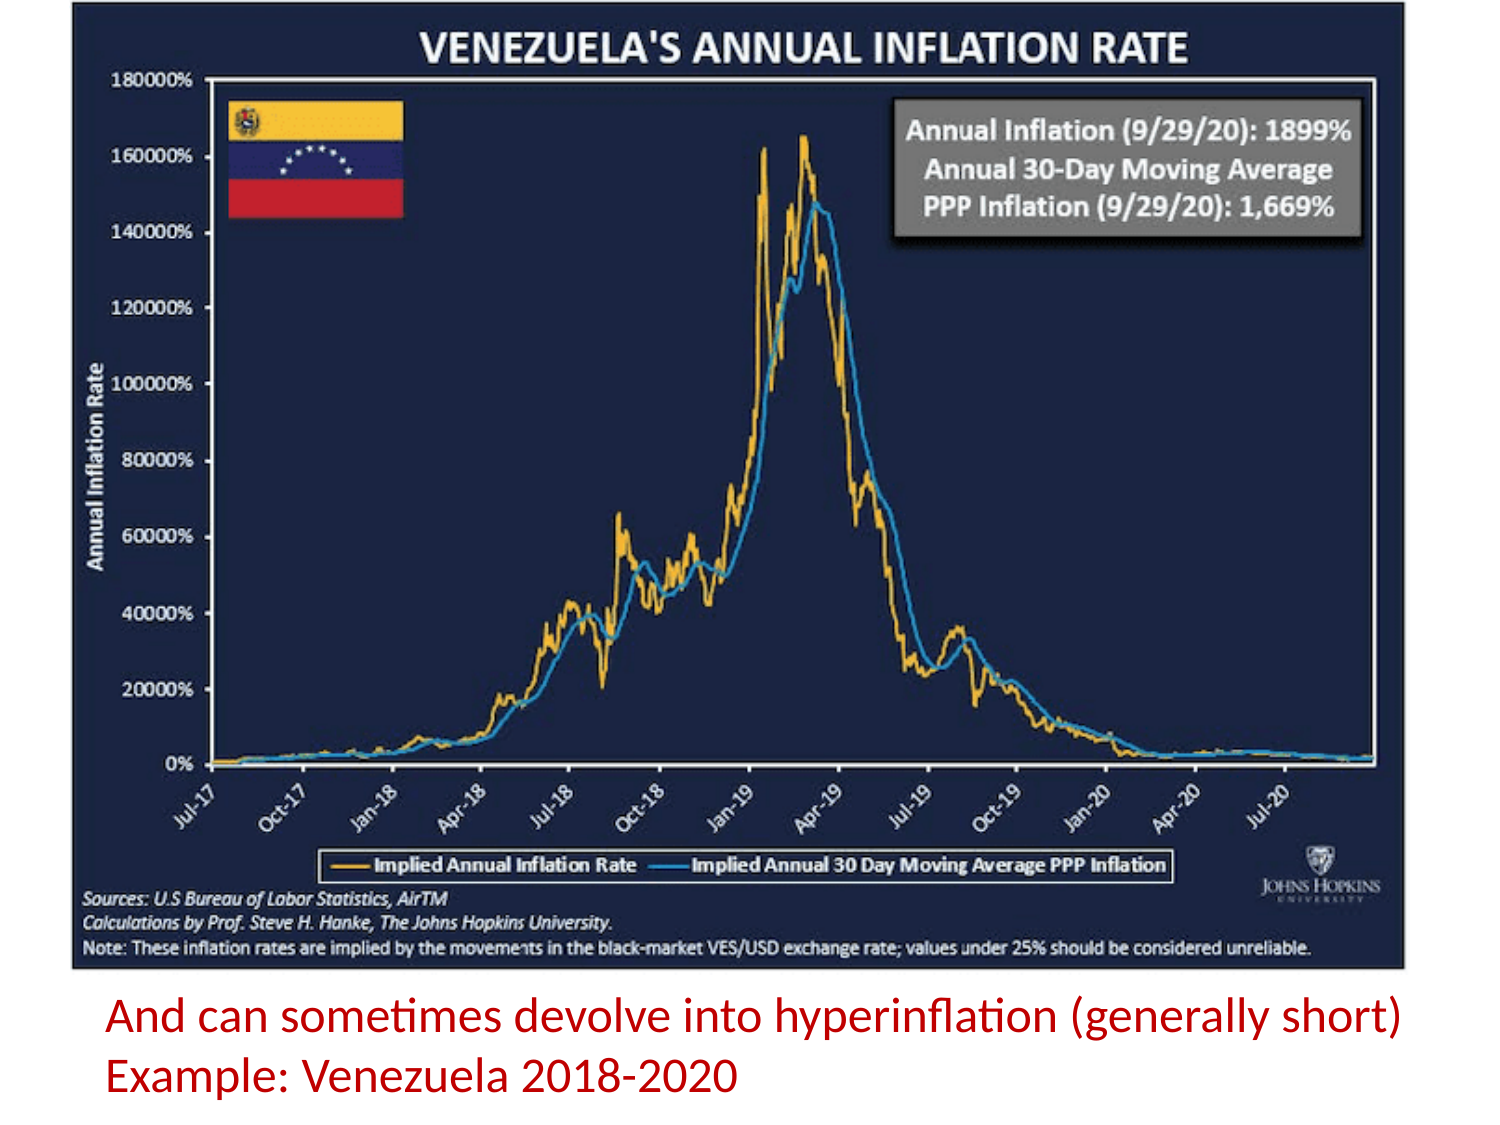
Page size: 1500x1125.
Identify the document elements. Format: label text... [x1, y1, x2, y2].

text_box And can sometimes devolve into hyperinflation (generally short) Example: Venezuela 2018-2020 [90, 974, 1463, 1110]
picture [69, 0, 1410, 976]
